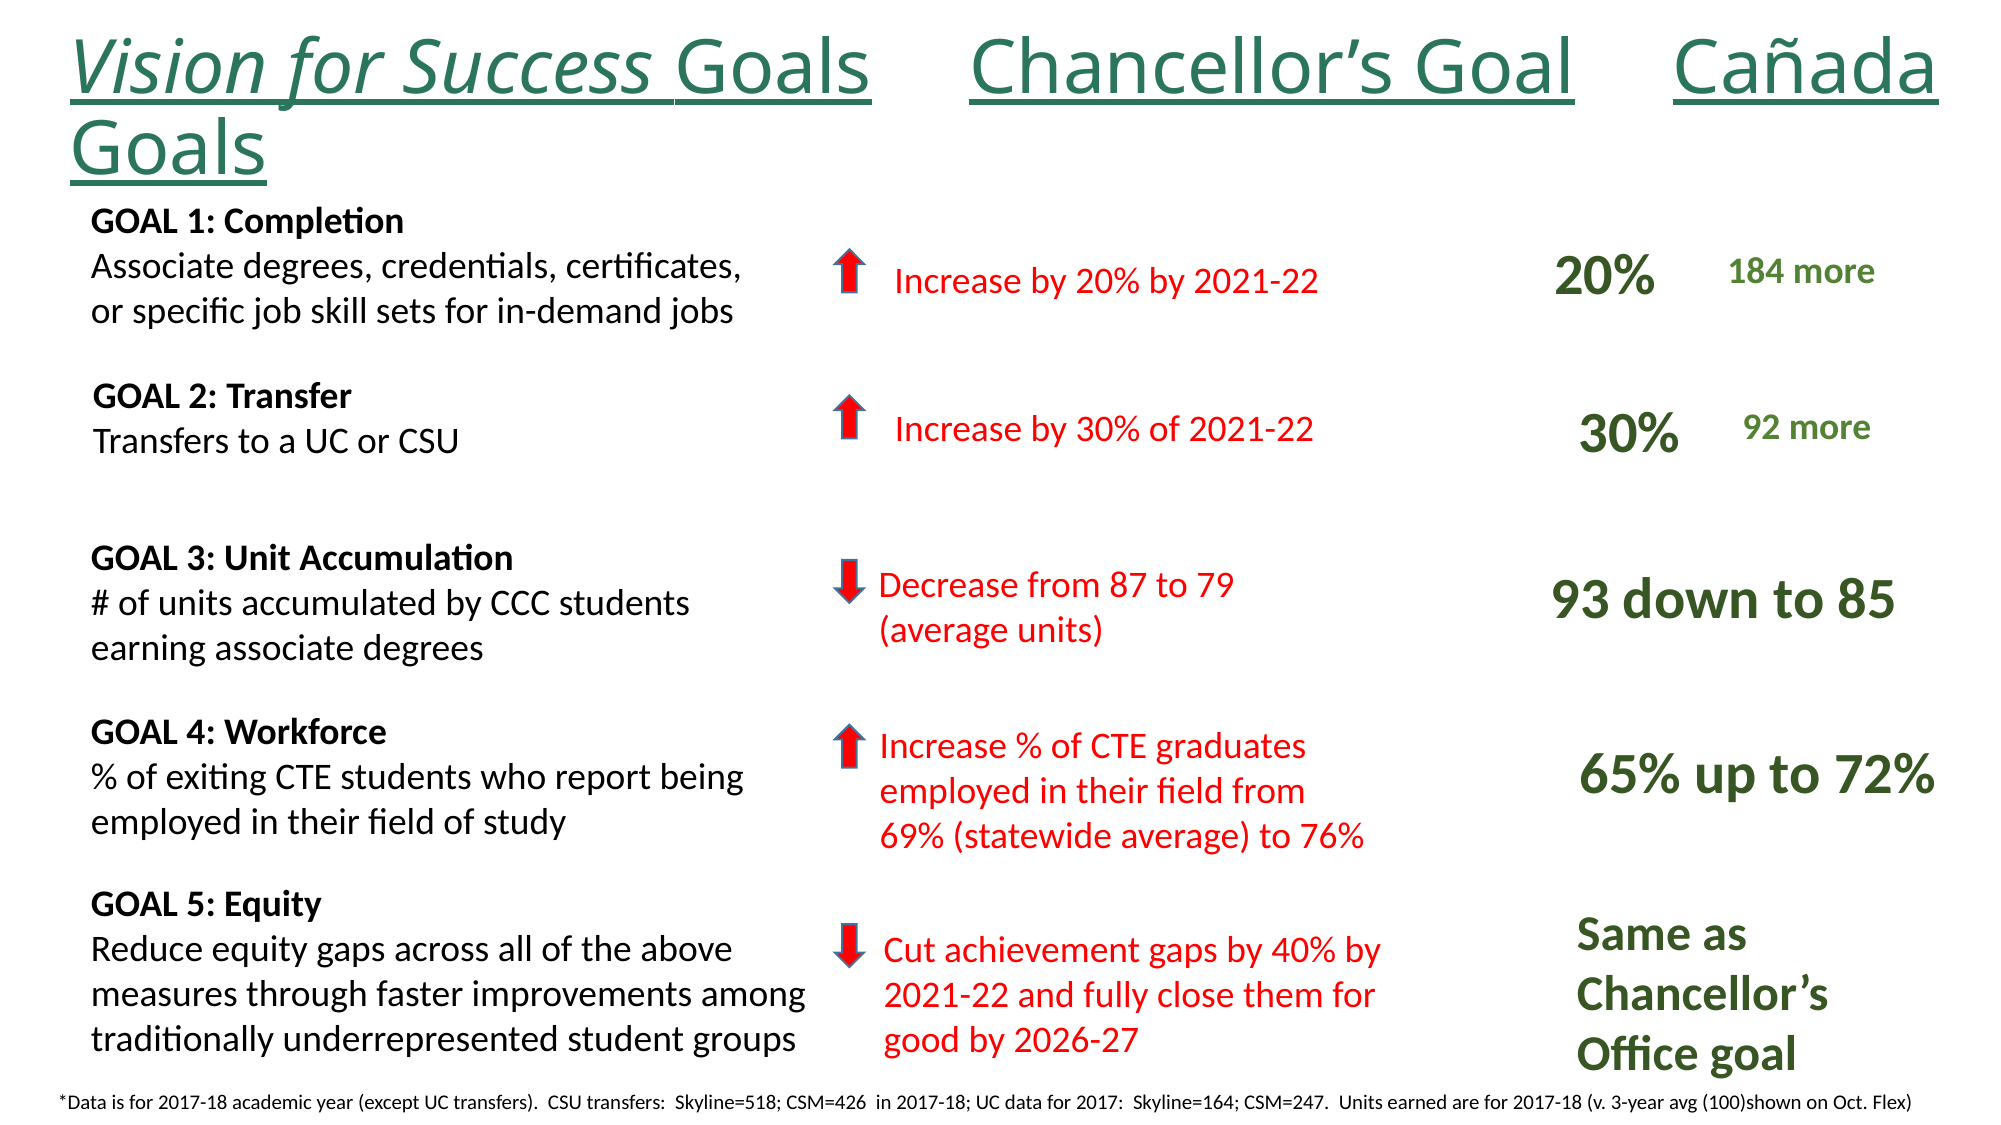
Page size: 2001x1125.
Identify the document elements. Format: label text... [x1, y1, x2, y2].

text_box GOAL 1: Completion Associate degrees, credentials, certificates, or specific job skill sets for in-demand jobs [76, 188, 788, 338]
text_box 93 down to 85 [1536, 552, 2000, 638]
text_box Cut achievement gaps by 40% by 2021-22 and fully close them for good by 2026-27 [868, 917, 1408, 1067]
text_box GOAL 3: Unit Accumulation # of units accumulated by CCC students earning associate degrees [76, 525, 808, 675]
text_box 20% [1539, 228, 1720, 314]
text_box Same as Chancellor’s Office goal [1562, 893, 1936, 1089]
text_box [832, 393, 867, 440]
text_box *Data is for 2017-18 academic year (except UC transfers). CSU transfers: Skyline=518; CSM=426 in 2017-18; UC data for 2017: Skyline=164; CSM=247. Units earned are for 2017-18 (v. 3-year avg (100)shown on Oct. Flex) [42, 1080, 1928, 1121]
title Vision for Success Goals Chancellor’s Goal Cañada Goals [55, 1, 1993, 219]
text_box [832, 247, 867, 294]
text_box [832, 923, 867, 969]
text_box [832, 723, 867, 769]
text_box GOAL 5: Equity Reduce equity gaps across all of the above measures through faster improvements among traditionally underrepresented student groups [76, 871, 832, 1067]
text_box 92 more [1727, 394, 1887, 455]
text_box 184 more [1712, 238, 1891, 299]
text_box GOAL 2: Transfer Transfers to a UC or CSU [78, 363, 476, 468]
text_box GOAL 4: Workforce % of exiting CTE students who report being employed in their field of study [76, 700, 821, 850]
text_box Decrease from 87 to 79 (average units) [863, 552, 1328, 658]
text_box Increase % of CTE graduates employed in their field from 69% (statewide average) to 76% [864, 713, 1386, 864]
text_box [832, 558, 863, 605]
text_box Increase by 30% of 2021-22 [871, 357, 1330, 457]
text_box 65% up to 72% [1564, 728, 1951, 813]
text_box Increase by 20% by 2021-22 [871, 209, 1335, 354]
text_box 30% [1564, 386, 1696, 472]
